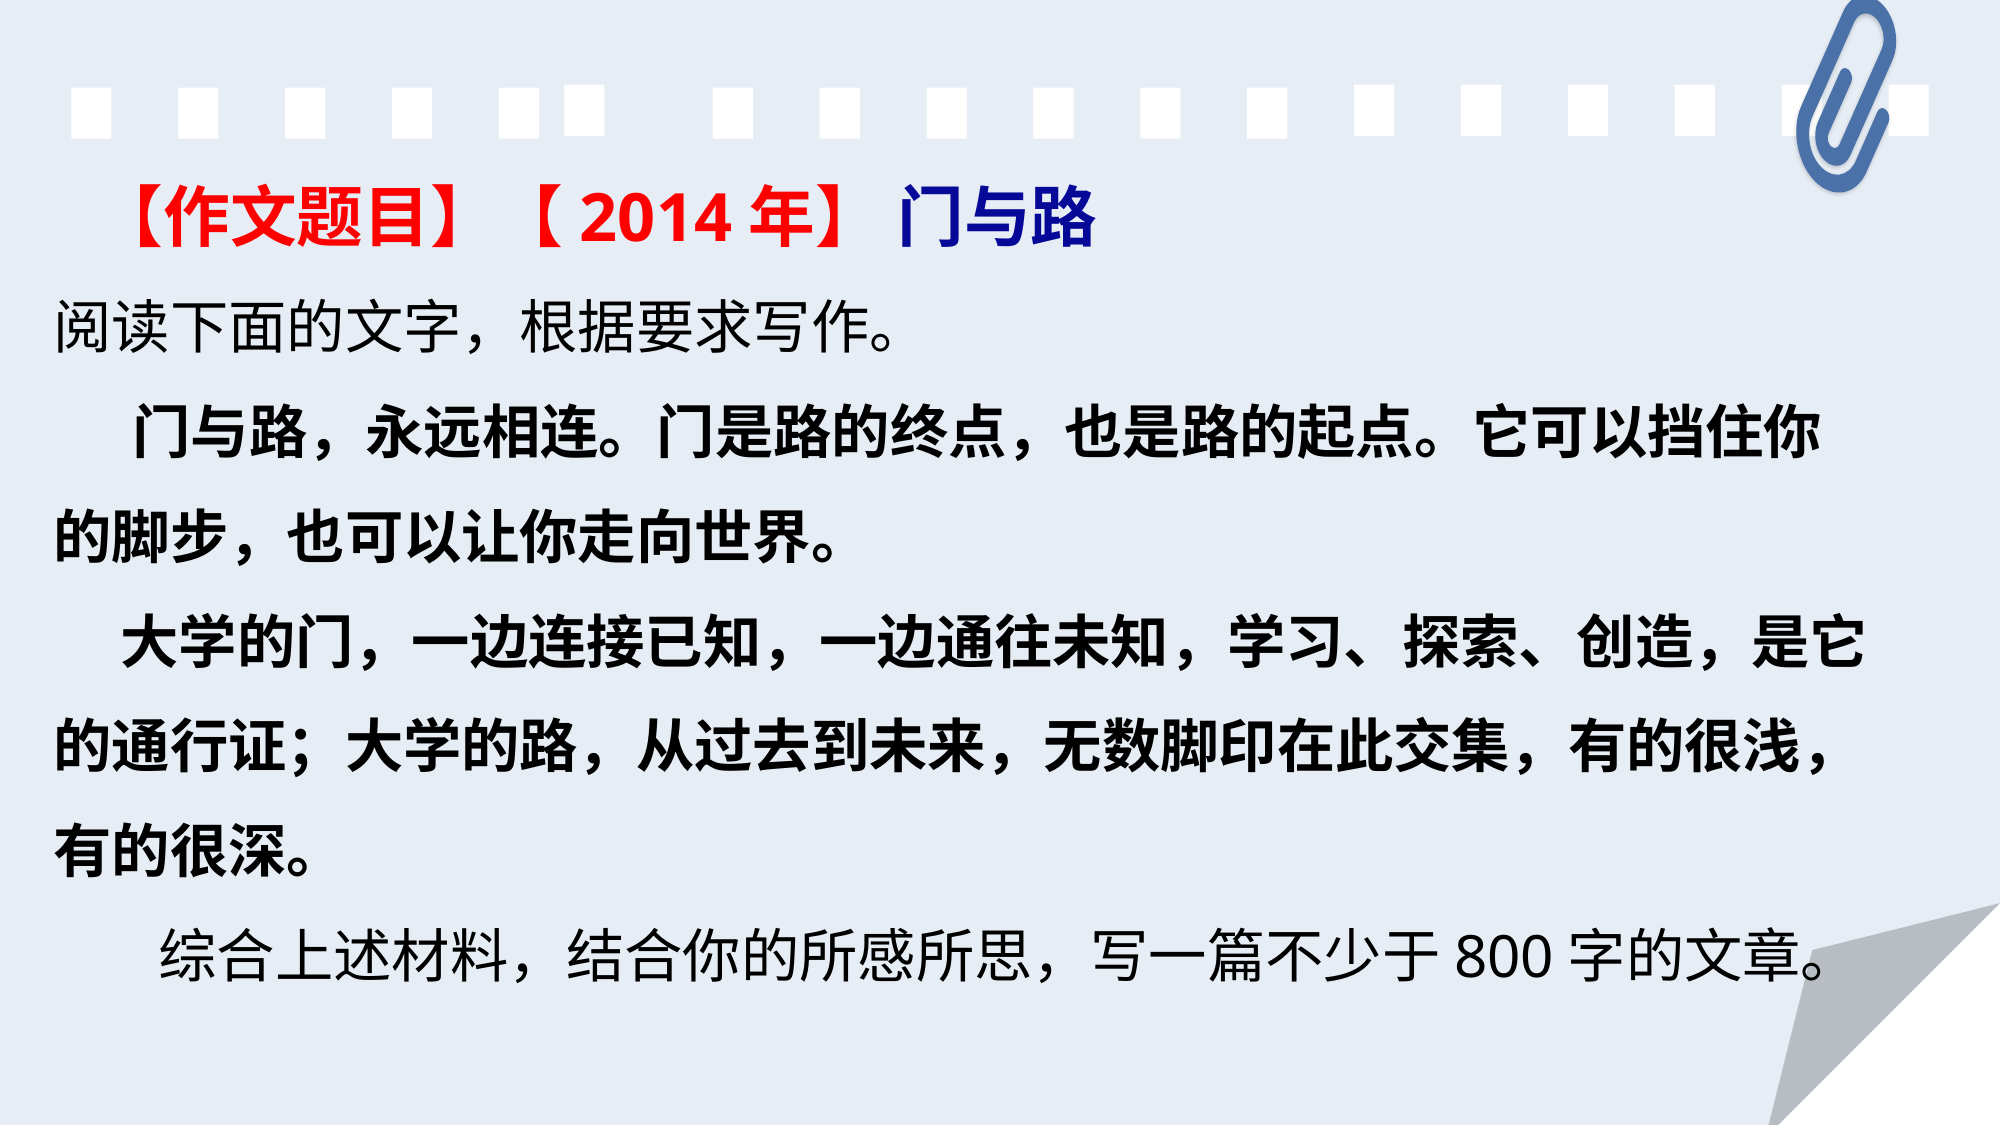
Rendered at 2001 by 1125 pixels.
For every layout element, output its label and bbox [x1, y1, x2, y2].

text_box [0, 0, 2000, 1125]
